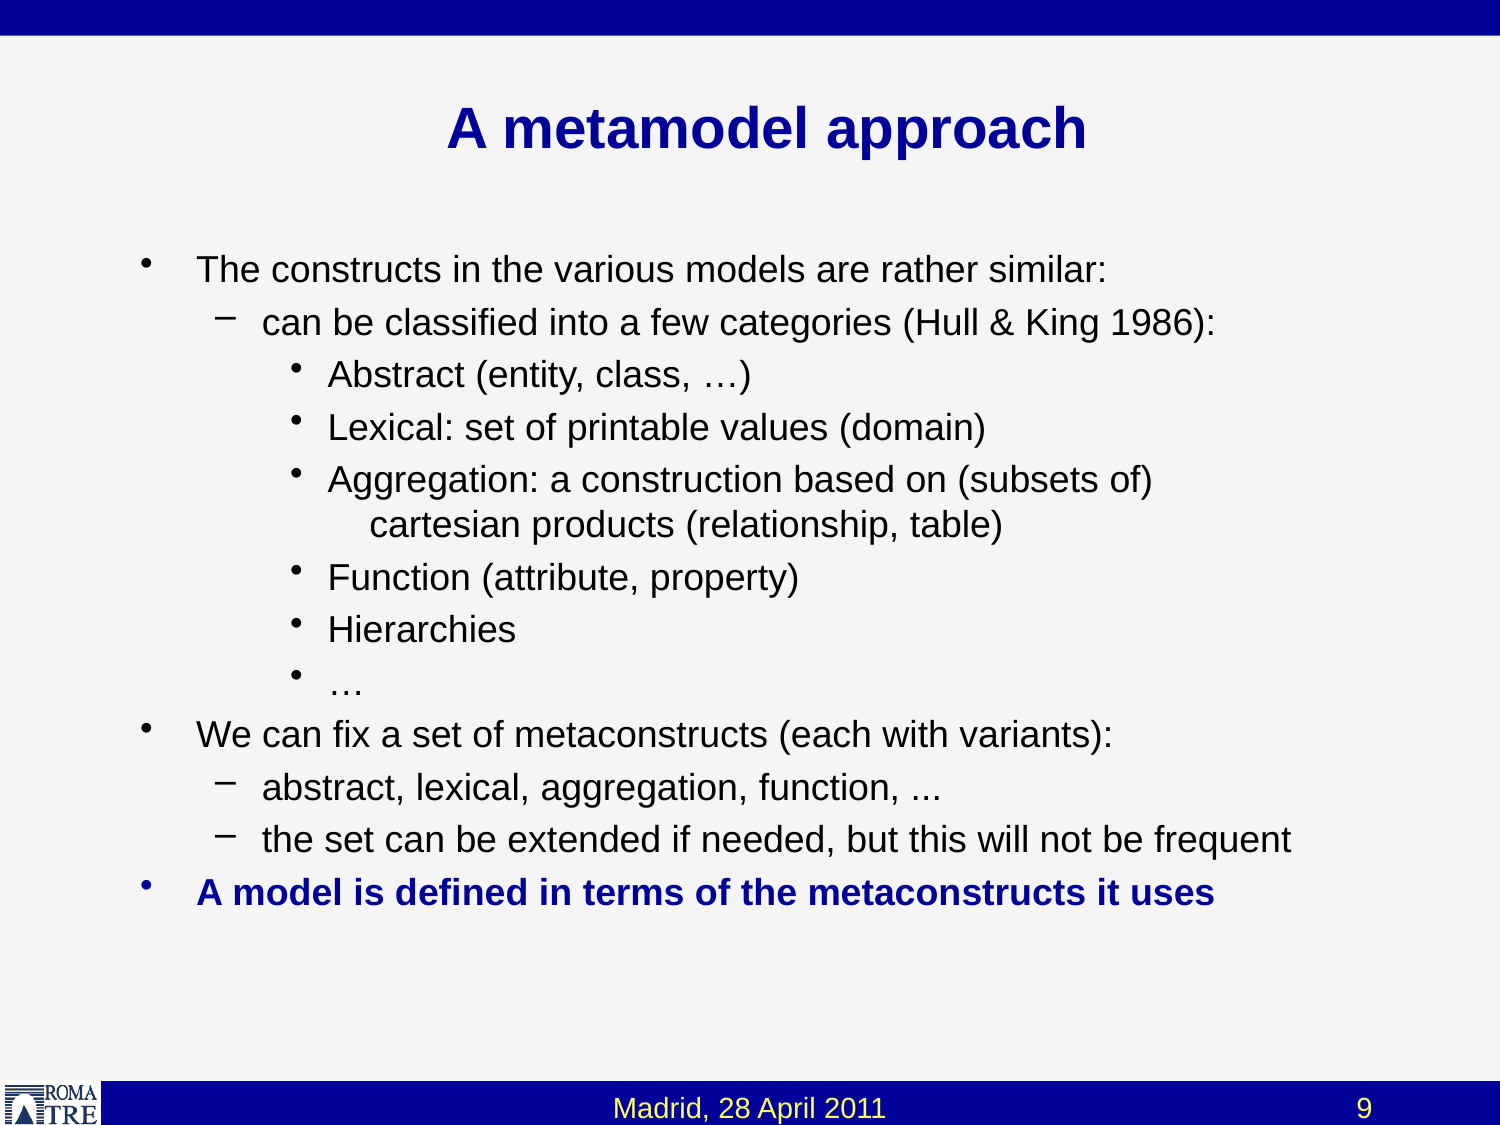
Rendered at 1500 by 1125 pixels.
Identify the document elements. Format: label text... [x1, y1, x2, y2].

footer Madrid, 28 April 2011 [324, 1082, 1176, 1125]
slide_number 9 [1186, 1082, 1388, 1125]
picture [0, 1080, 101, 1125]
list The constructs in the various models are rather similar: can be classified into a few categories (Hull & King 1986): Abstract (entity, class, …) Lexical: set of printable values (domain) Aggregation: a construction based on (subsets of) cartesian products (relationship, table) Function (attribute, property) Hierarchies … We can fix a set of metaconstructs (each with variants): abstract, lexical, aggregation, function, ... the set can be extended if needed, but this will not be frequent A model is defined in terms of the metaconstructs it uses [124, 237, 1401, 976]
title A metamodel approach [64, 37, 1471, 213]
